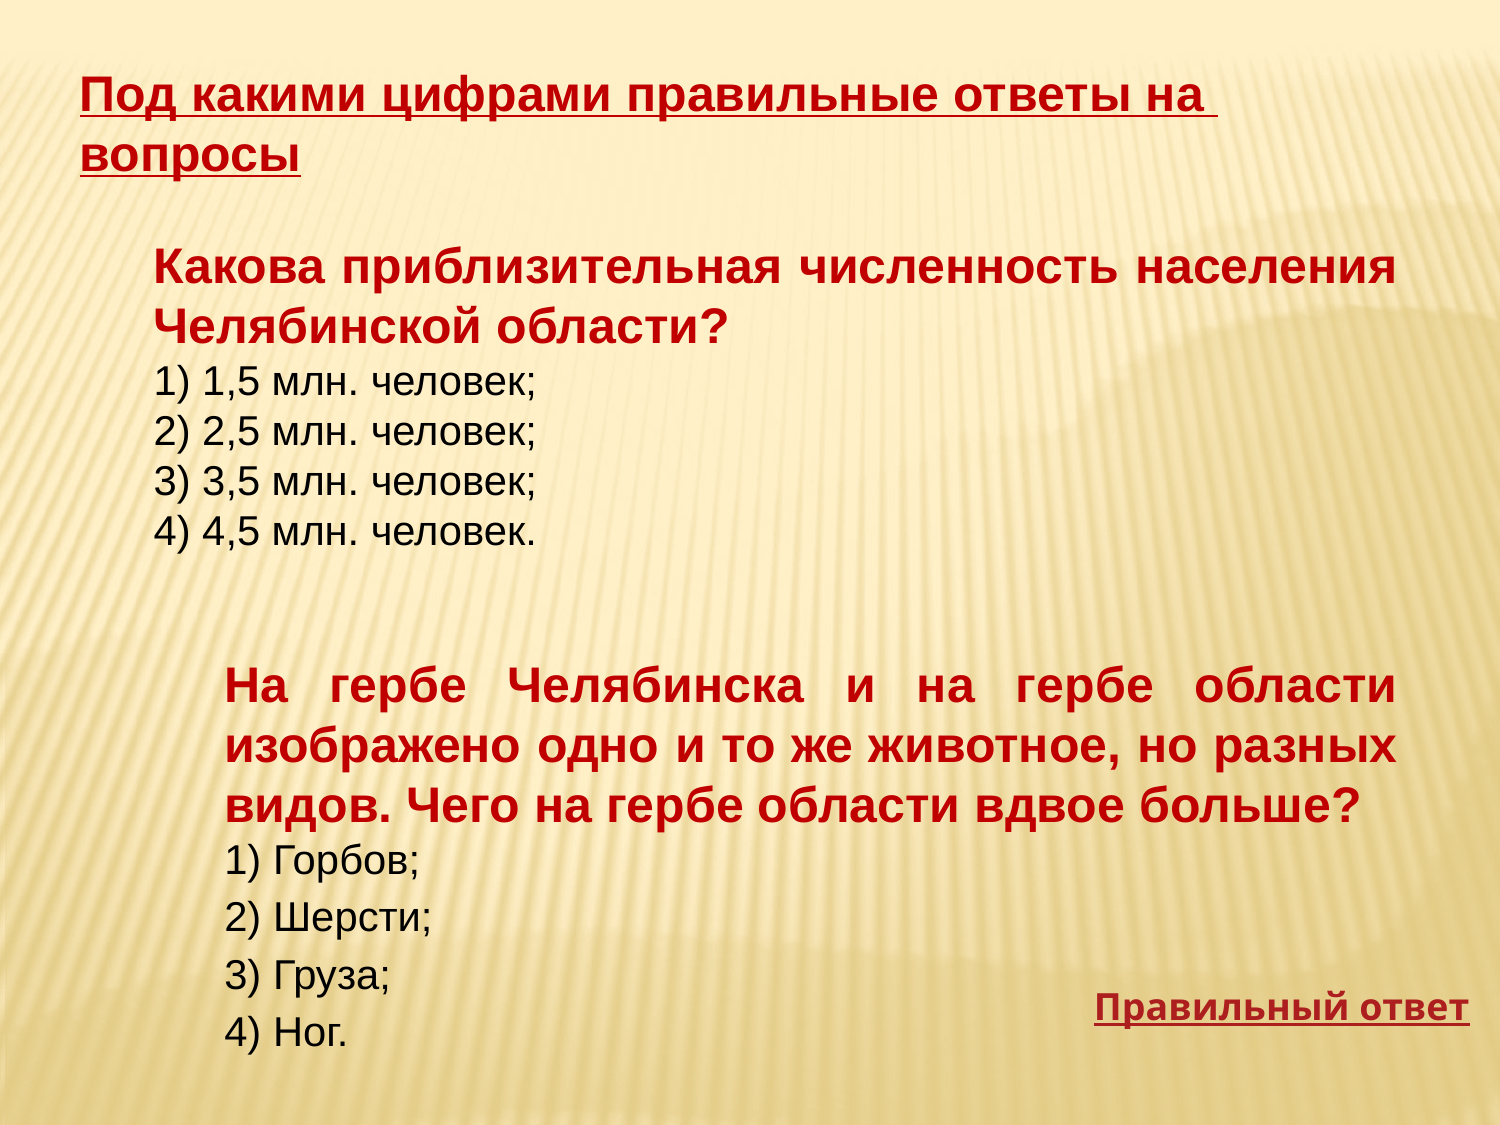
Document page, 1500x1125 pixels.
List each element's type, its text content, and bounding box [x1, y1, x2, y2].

text_box На гербе Челябинска и на гербе области изображено одно и то же животное, но разных видов. Чего на гербе области вдвое больше? 1) Горбов; 2) Шерсти; 3) Груза; 4) Ног. [135, 645, 1436, 1063]
text_box Под какими цифрами правильные ответы на вопросы Какова приблизительная численность населения Челябинской области? 1) 1,5 млн. человек; 2) 2,5 млн. человек; 3) 3,5 млн. человек; 4) 4,5 млн. человек. [64, 54, 1436, 699]
text_box Правильный ответ [1079, 975, 1485, 1041]
